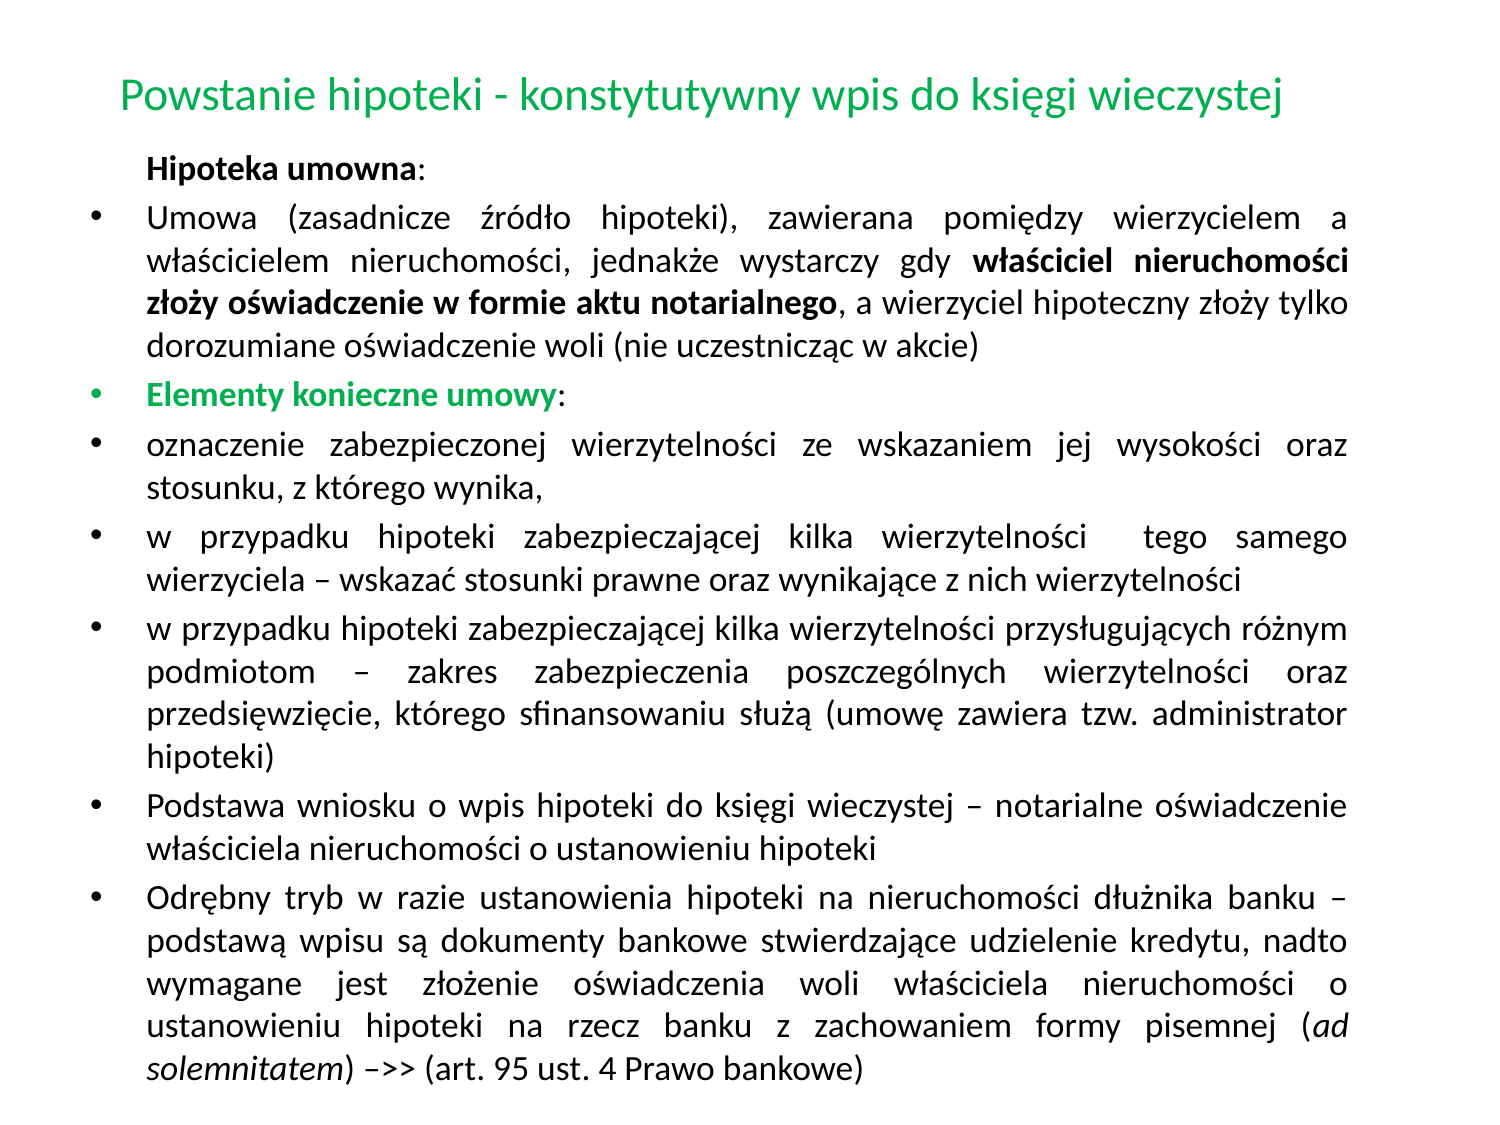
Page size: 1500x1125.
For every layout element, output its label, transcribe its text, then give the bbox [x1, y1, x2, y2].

title Powstanie hipoteki - konstytutywny wpis do księgi wieczystej [75, 54, 1329, 137]
list Hipoteka umowna: Umowa (zasadnicze źródło hipoteki), zawierana pomiędzy wierzycielem a właścicielem nieruchomości, jednakże wystarczy gdy właściciel nieruchomości złoży oświadczenie w formie aktu notarialnego, a wierzyciel hipoteczny złoży tylko dorozumiane oświadczenie woli (nie uczestnicząc w akcie) Elementy konieczne umowy: oznaczenie zabezpieczonej wierzytelności ze wskazaniem jej wysokości oraz stosunku, z którego wynika, w przypadku hipoteki zabezpieczającej kilka wierzytelności tego samego wierzyciela – wskazać stosunki prawne oraz wynikające z nich wierzytelności w przypadku hipoteki zabezpieczającej kilka wierzytelności przysługujących różnym podmiotom – zakres zabezpieczenia poszczególnych wierzytelności oraz przedsięwzięcie, którego sfinansowaniu służą (umowę zawiera tzw. administrator hipoteki) Podstawa wniosku o wpis hipoteki do księgi wieczystej – notarialne oświadczenie właściciela nieruchomości o ustanowieniu hipoteki Odrębny tryb w razie ustanowienia hipoteki na nieruchomości dłużnika banku – podstawą wpisu są dokumenty bankowe stwierdzające udzielenie kredytu, nadto wymagane jest złożenie oświadczenia woli właściciela nieruchomości o ustanowieniu hipoteki na rzecz banku z zachowaniem formy pisemnej (ad solemnitatem) –>> (art. 95 ust. 4 Prawo bankowe) [75, 137, 1365, 1083]
